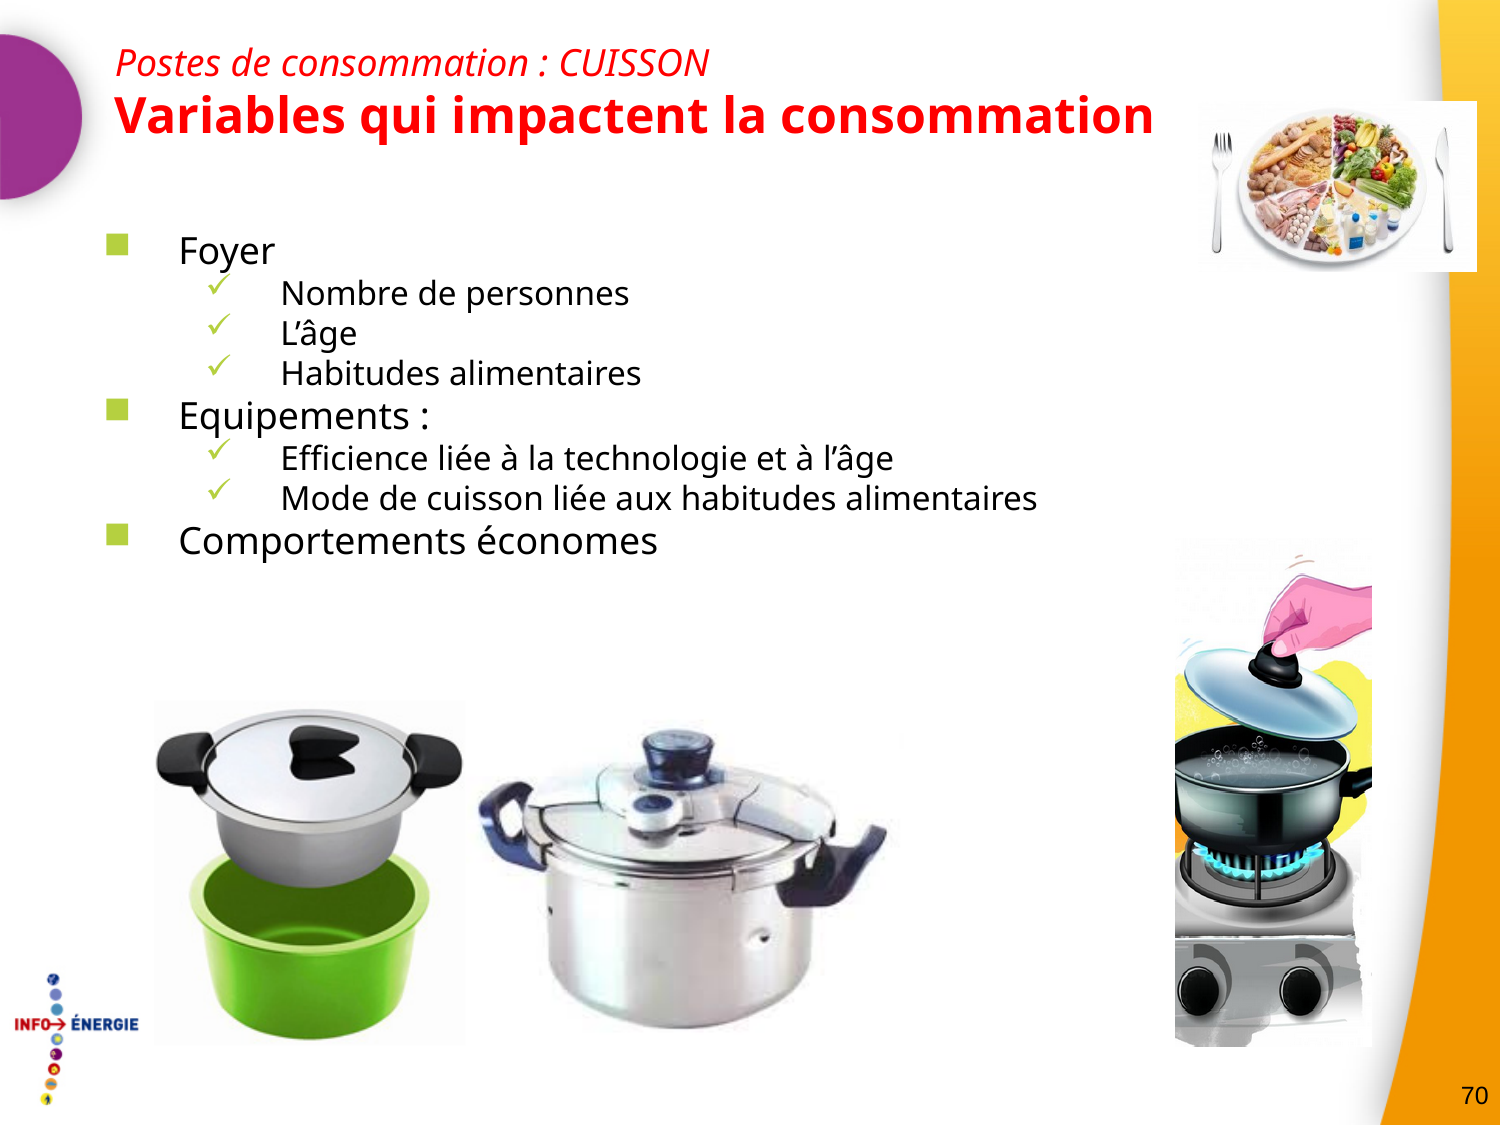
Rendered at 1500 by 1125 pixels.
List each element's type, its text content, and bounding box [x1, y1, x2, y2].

text_box Postes de consommation : CUISSON Variables qui impactent la consommation [100, 0, 1425, 186]
text_box [96, 41, 1193, 219]
picture [0, 0, 1500, 1125]
text_box Foyer Nombre de personnes L’âge Habitudes alimentaires Equipements : Efficience liée à la technologie et à l’âge Mode de cuisson liée aux habitudes alimentaires Comportements économes [88, 219, 1447, 570]
slide_number 70 [1399, 1065, 1500, 1125]
